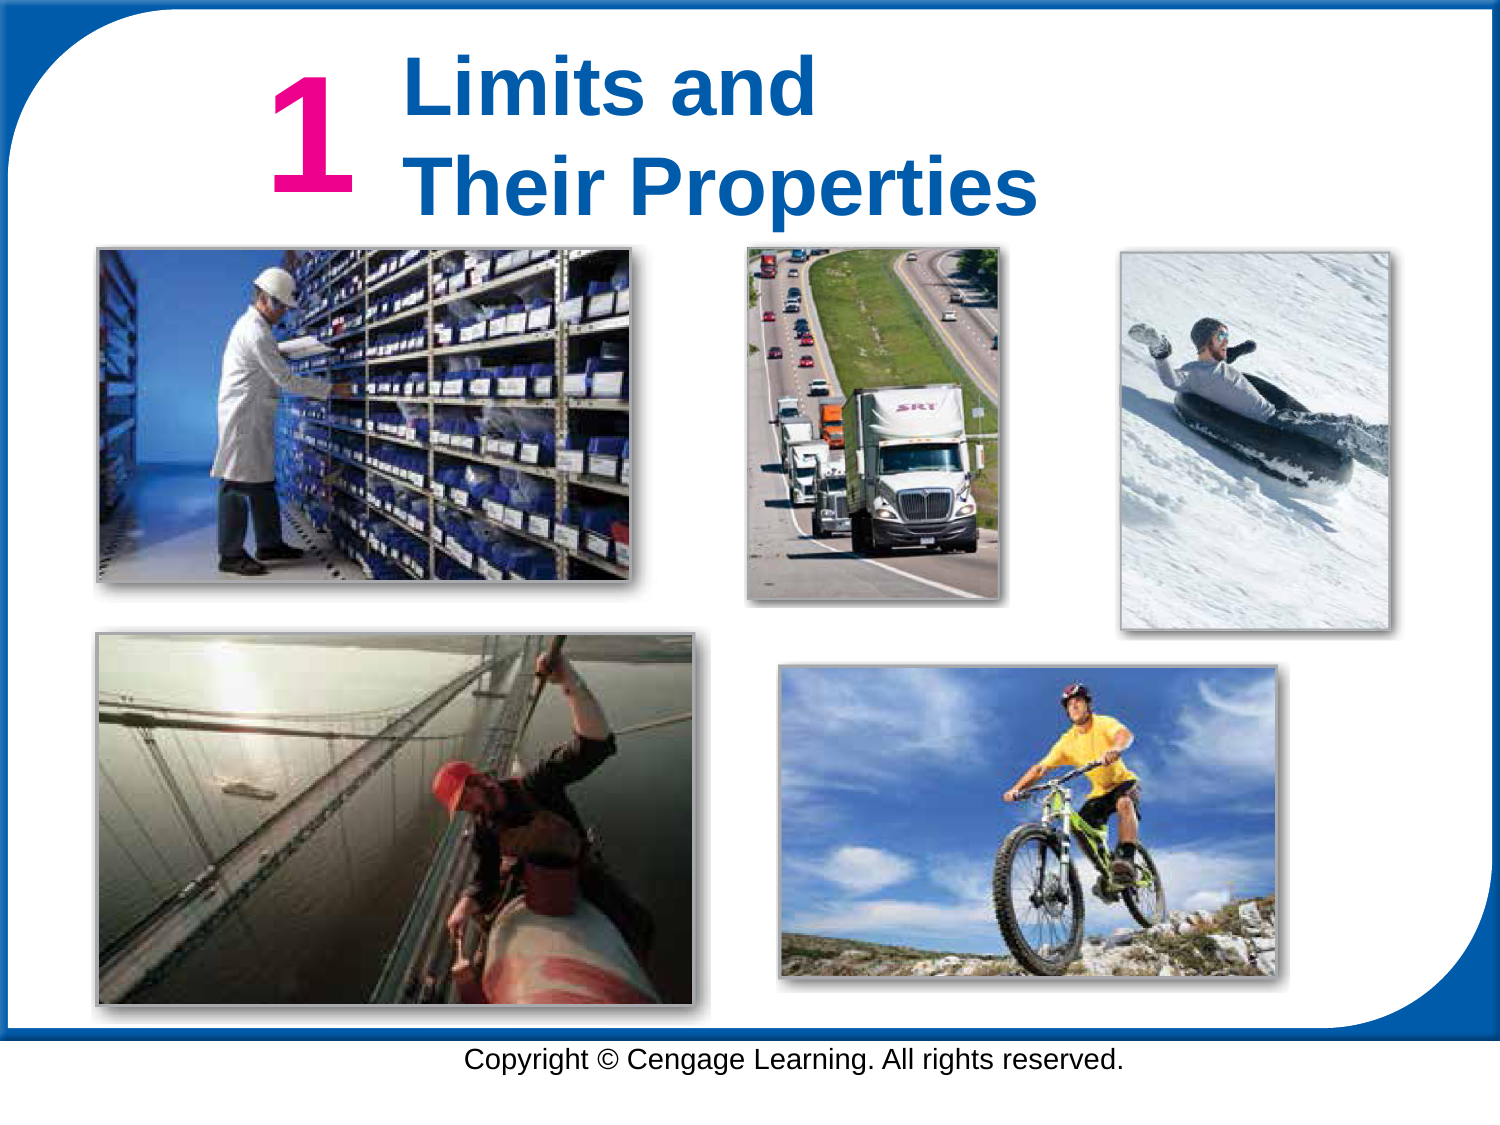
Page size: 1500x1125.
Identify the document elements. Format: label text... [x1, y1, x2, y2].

text_box Copyright © Cengage Learning. All rights reserved. [349, 1049, 1250, 1085]
picture [0, 0, 1500, 1041]
